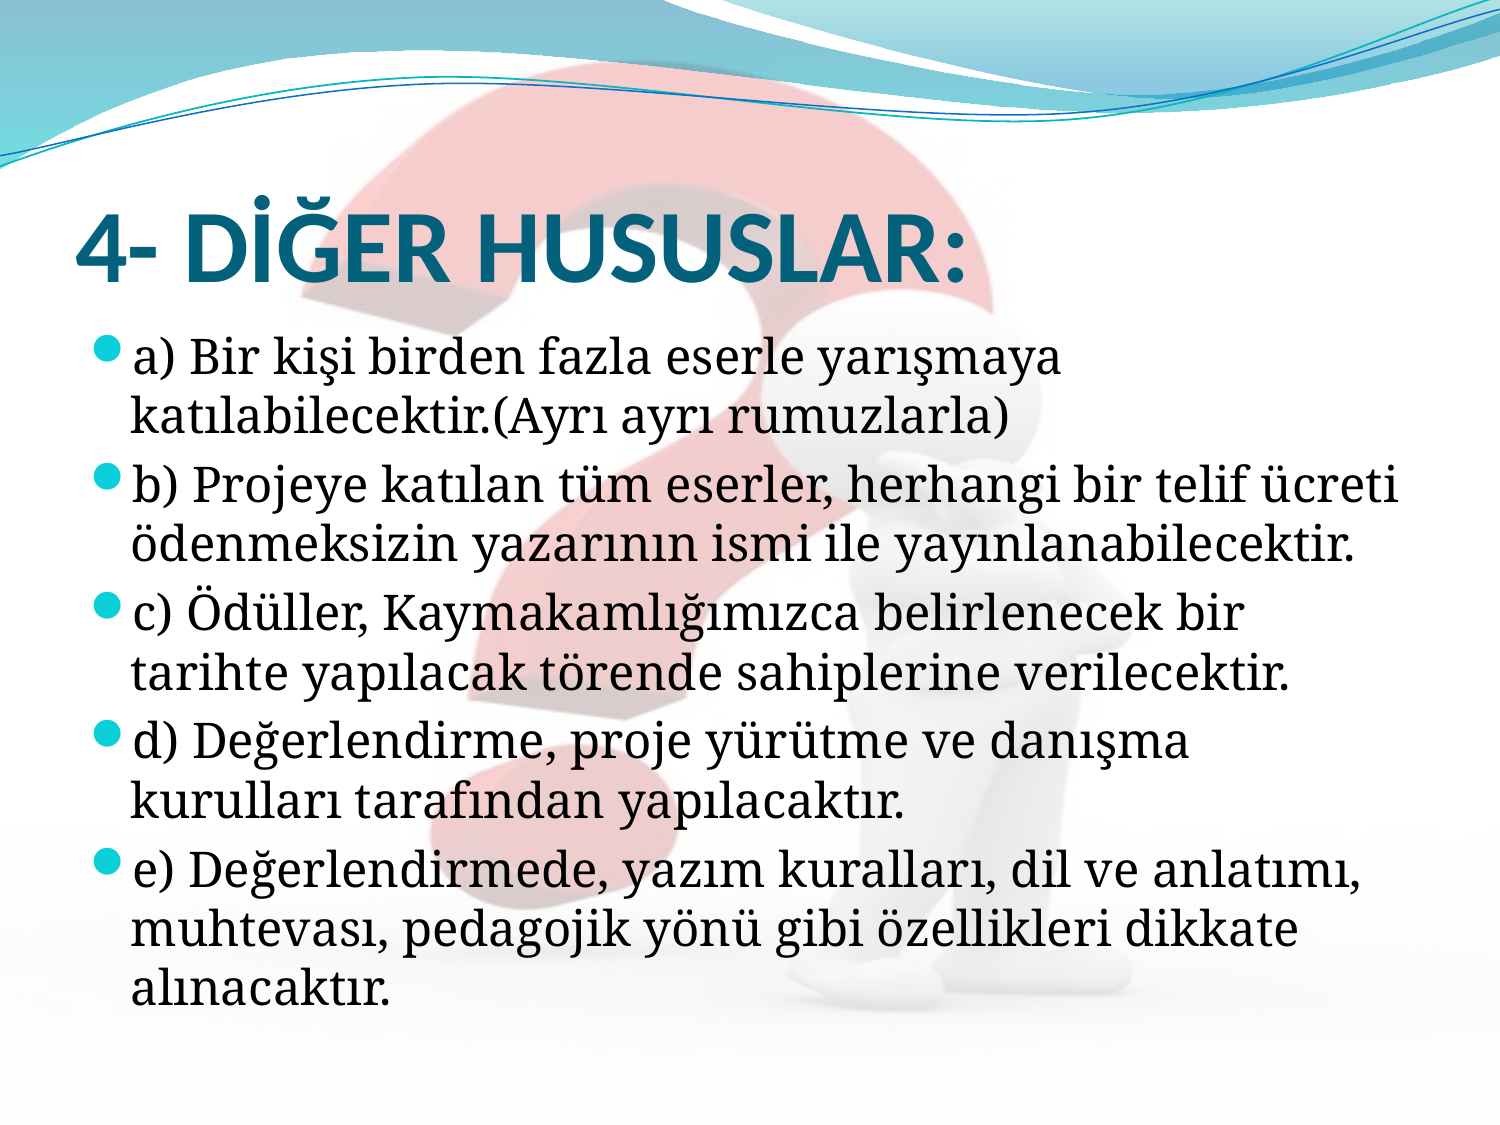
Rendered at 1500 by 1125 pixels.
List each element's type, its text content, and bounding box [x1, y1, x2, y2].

title 4- DİĞER HUSUSLAR: [75, 115, 1425, 303]
list a) Bir kişi birden fazla eserle yarışmaya katılabilecektir.(Ayrı ayrı rumuzlarla) b) Projeye katılan tüm eserler, herhangi bir telif ücreti ödenmeksizin yazarının ismi ile yayınlanabilecektir. c) Ödüller, Kaymakamlığımızca belirlenecek bir tarihte yapılacak törende sahiplerine verilecektir. d) Değerlendirme, proje yürütme ve danışma kurulları tarafından yapılacaktır. e) Değerlendirmede, yazım kuralları, dil ve anlatımı, muhtevası, pedagojik yönü gibi özellikleri dikkate alınacaktır. [75, 317, 1425, 1038]
